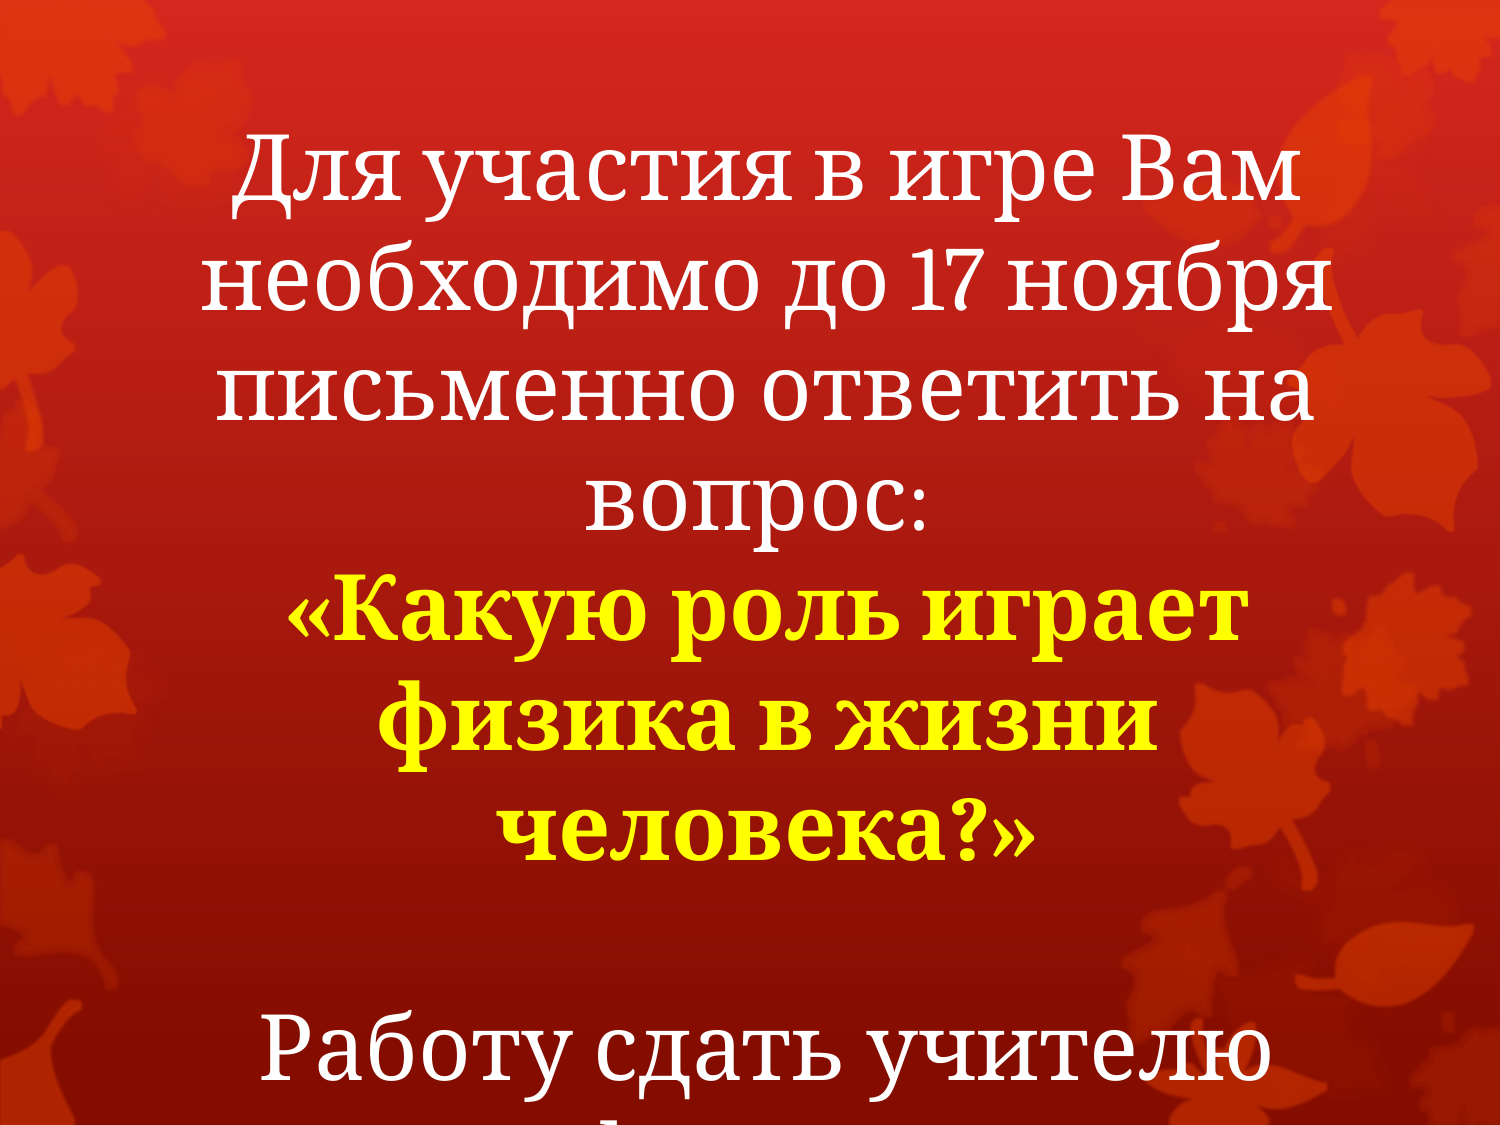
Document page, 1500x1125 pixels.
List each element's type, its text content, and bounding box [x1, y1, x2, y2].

text_box Для участия в игре Вам необходимо до 17 ноября письменно ответить на вопрос: «Какую роль играет физика в жизни человека?» Работу сдать учителю физики. [100, 101, 1436, 1125]
